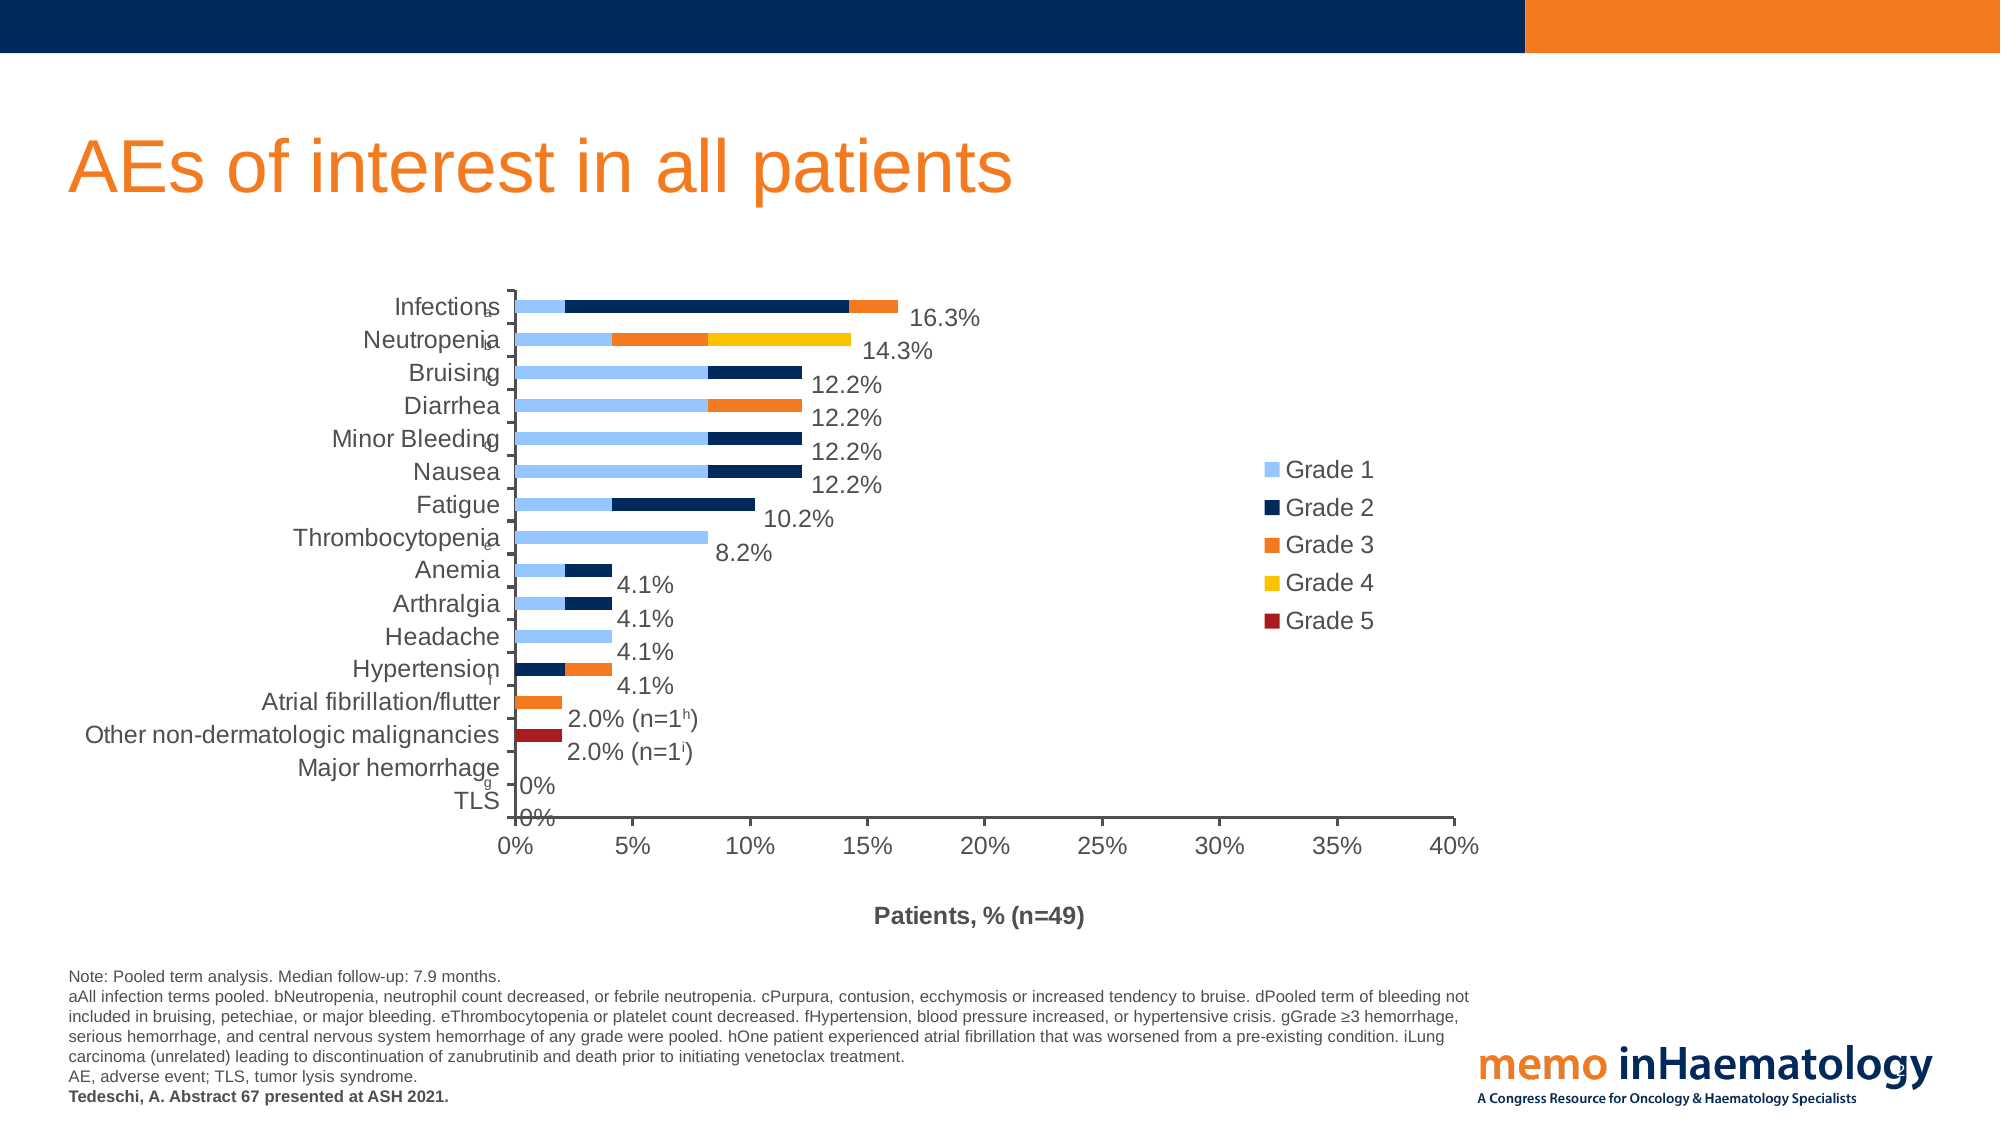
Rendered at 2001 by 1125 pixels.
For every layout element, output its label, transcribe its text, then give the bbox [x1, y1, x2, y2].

text_box 2 [1894, 1057, 1909, 1080]
footer Note: Pooled term analysis. Median follow-up: 7.9 months. aAll infection terms pooled. bNeutropenia, neutrophil count decreased, or febrile neutropenia. cPurpura, contusion, ecchymosis or increased tendency to bruise. dPooled term of bleeding not included in bruising, petechiae, or major bleeding. eThrombocytopenia or platelet count decreased. fHypertension, blood pressure increased, or hypertensive crisis. gGrade ≥3 hemorrhage, serious hemorrhage, and central nervous system hemorrhage of any grade were pooled. hOne patient experienced atrial fibrillation that was worsened from a pre-existing condition. iLung carcinoma (unrelated) leading to discontinuation of zanubrutinib and death prior to initiating venetoclax treatment. AE, adverse event; TLS, tumor lysis syndrome. Tedeschi, A. Abstract 67 presented at ASH 2021. [68, 1042, 1474, 1106]
title AEs of interest in all patients [68, 59, 1933, 278]
picture [1477, 1045, 1933, 1106]
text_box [53, 277, 1651, 939]
